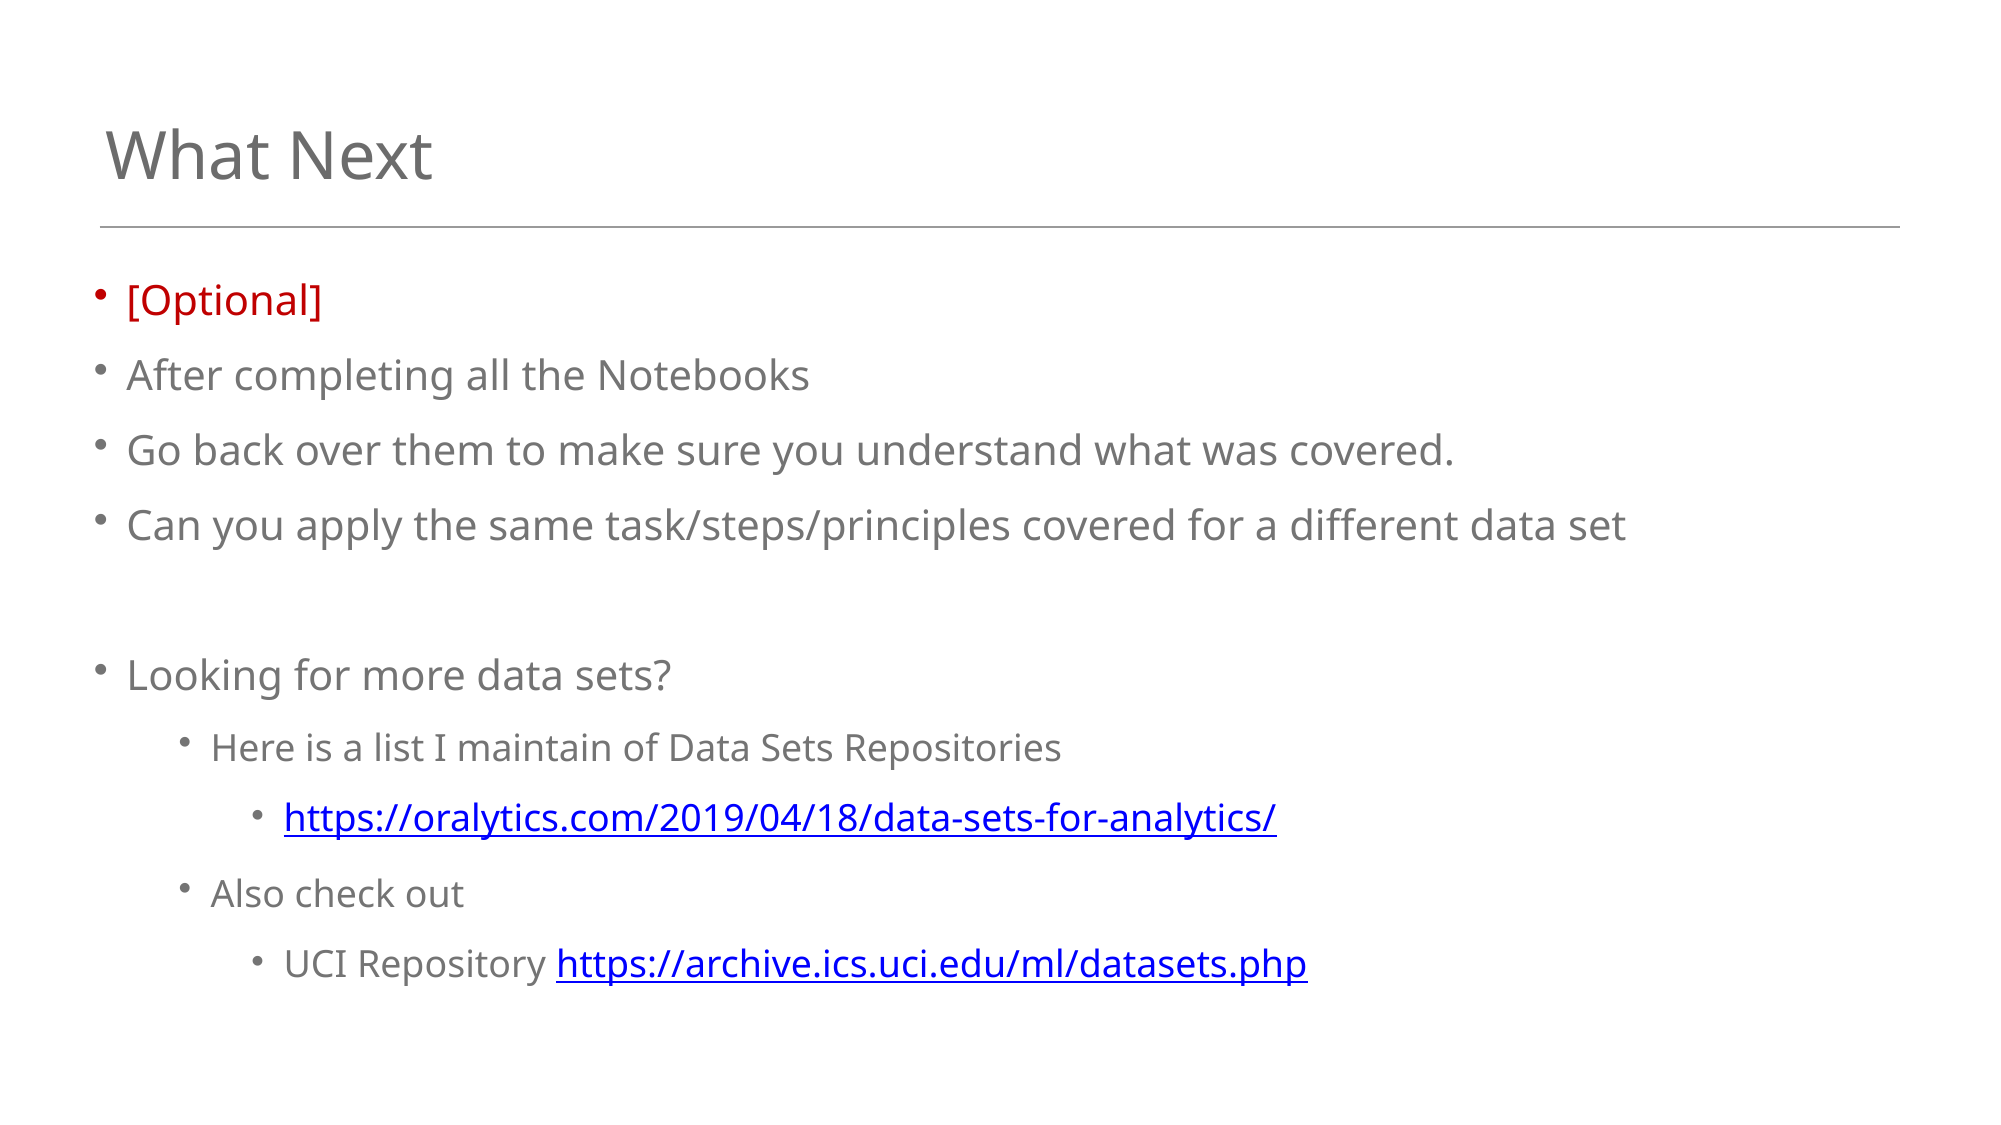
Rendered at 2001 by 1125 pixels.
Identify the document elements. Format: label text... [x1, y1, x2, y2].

title What Next [99, 37, 1913, 200]
list [Optional] After completing all the Notebooks Go back over them to make sure you understand what was covered. Can you apply the same task/steps/principles covered for a different data set Looking for more data sets? Here is a list I maintain of Data Sets Repositories https://oralytics.com/2019/04/18/data-sets-for-analytics/ Also check out UCI Repository https://archive.ics.uci.edu/ml/datasets.php [87, 267, 1913, 1088]
